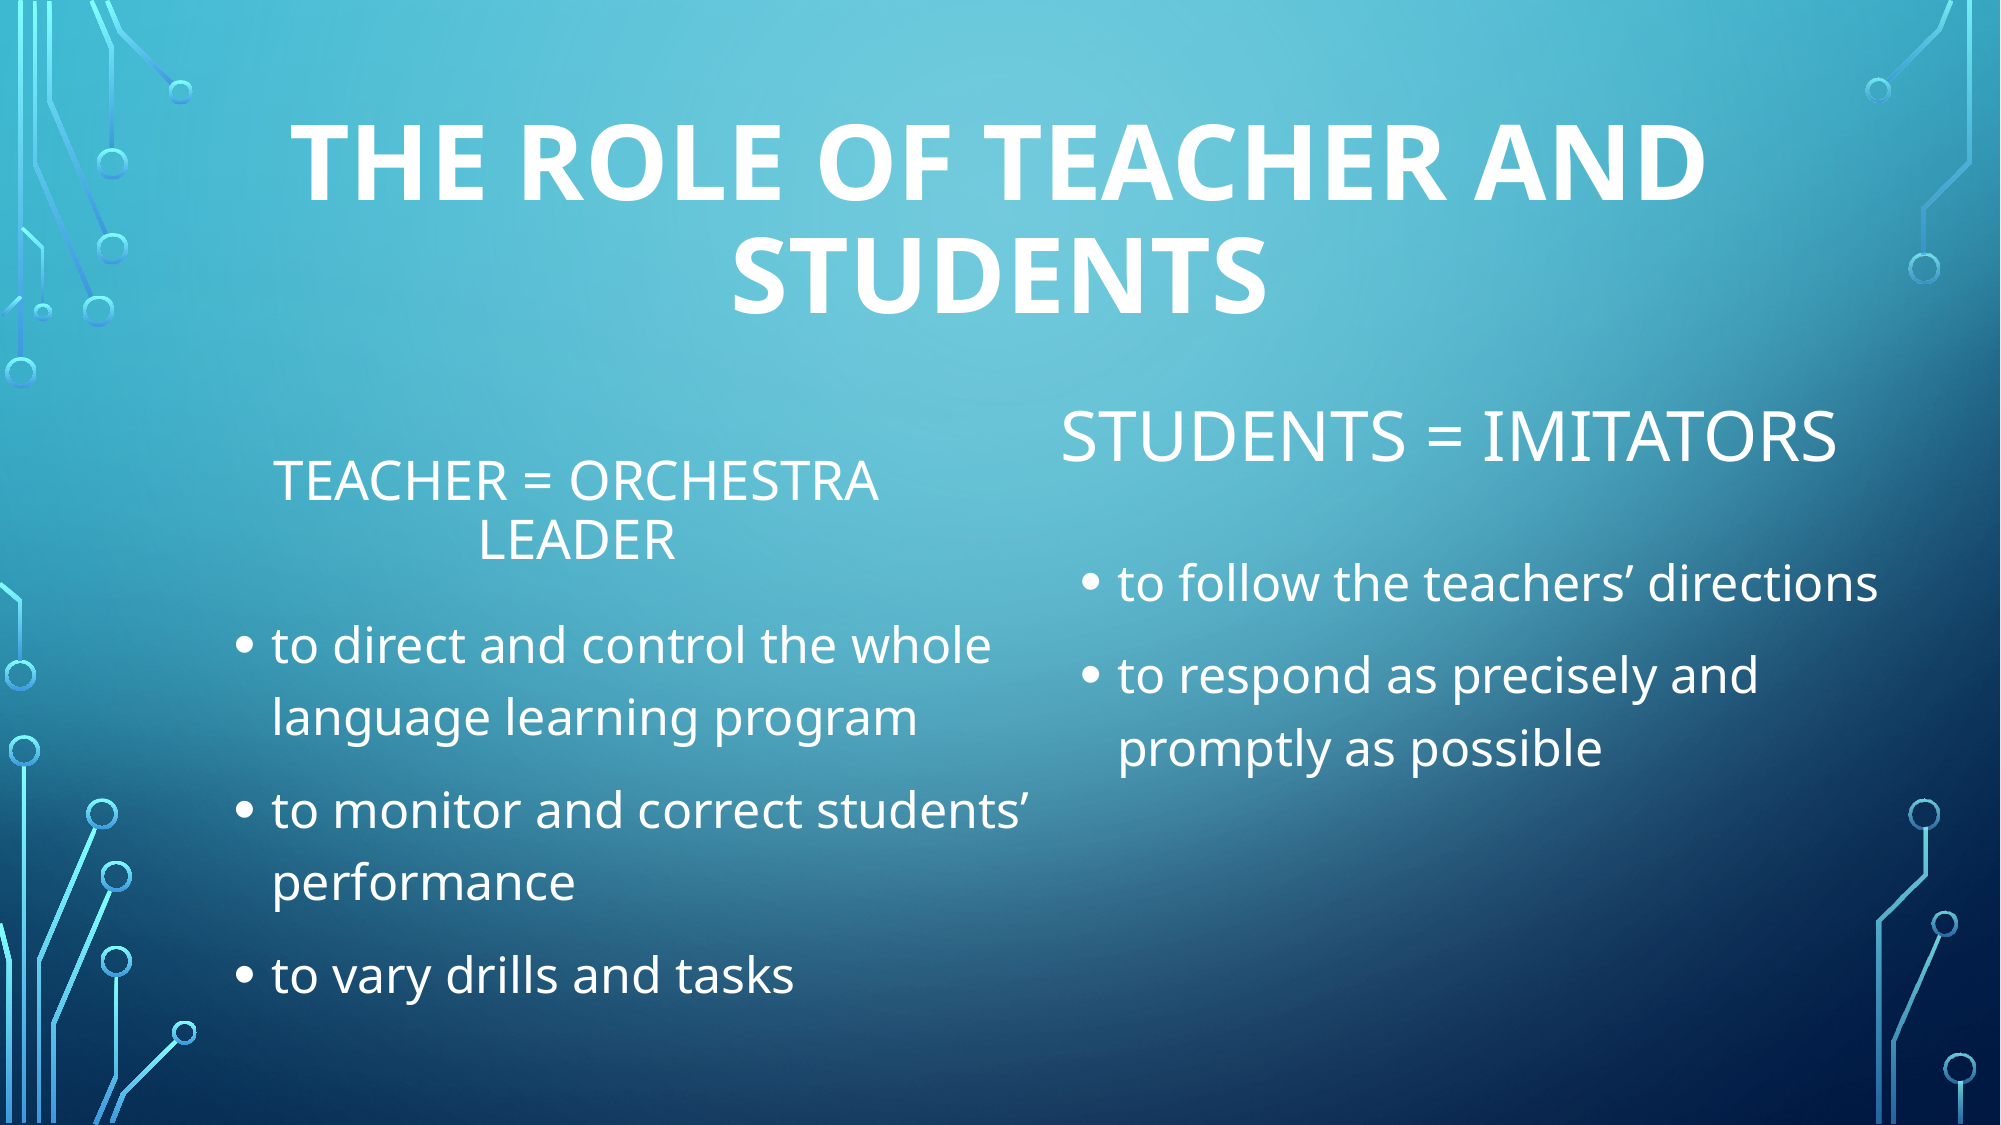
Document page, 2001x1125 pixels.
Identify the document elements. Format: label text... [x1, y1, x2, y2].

list Teacher = Orchestra leader [153, 445, 1000, 581]
title The role of teacher and students [187, 101, 1813, 344]
list to follow the teachers’ directions to respond as precisely and promptly as possible [1064, 450, 1916, 1021]
list to direct and control the whole language learning program to monitor and correct students’ performance to vary drills and tasks [218, 513, 1069, 1031]
list Students = imitators [1025, 393, 1876, 529]
